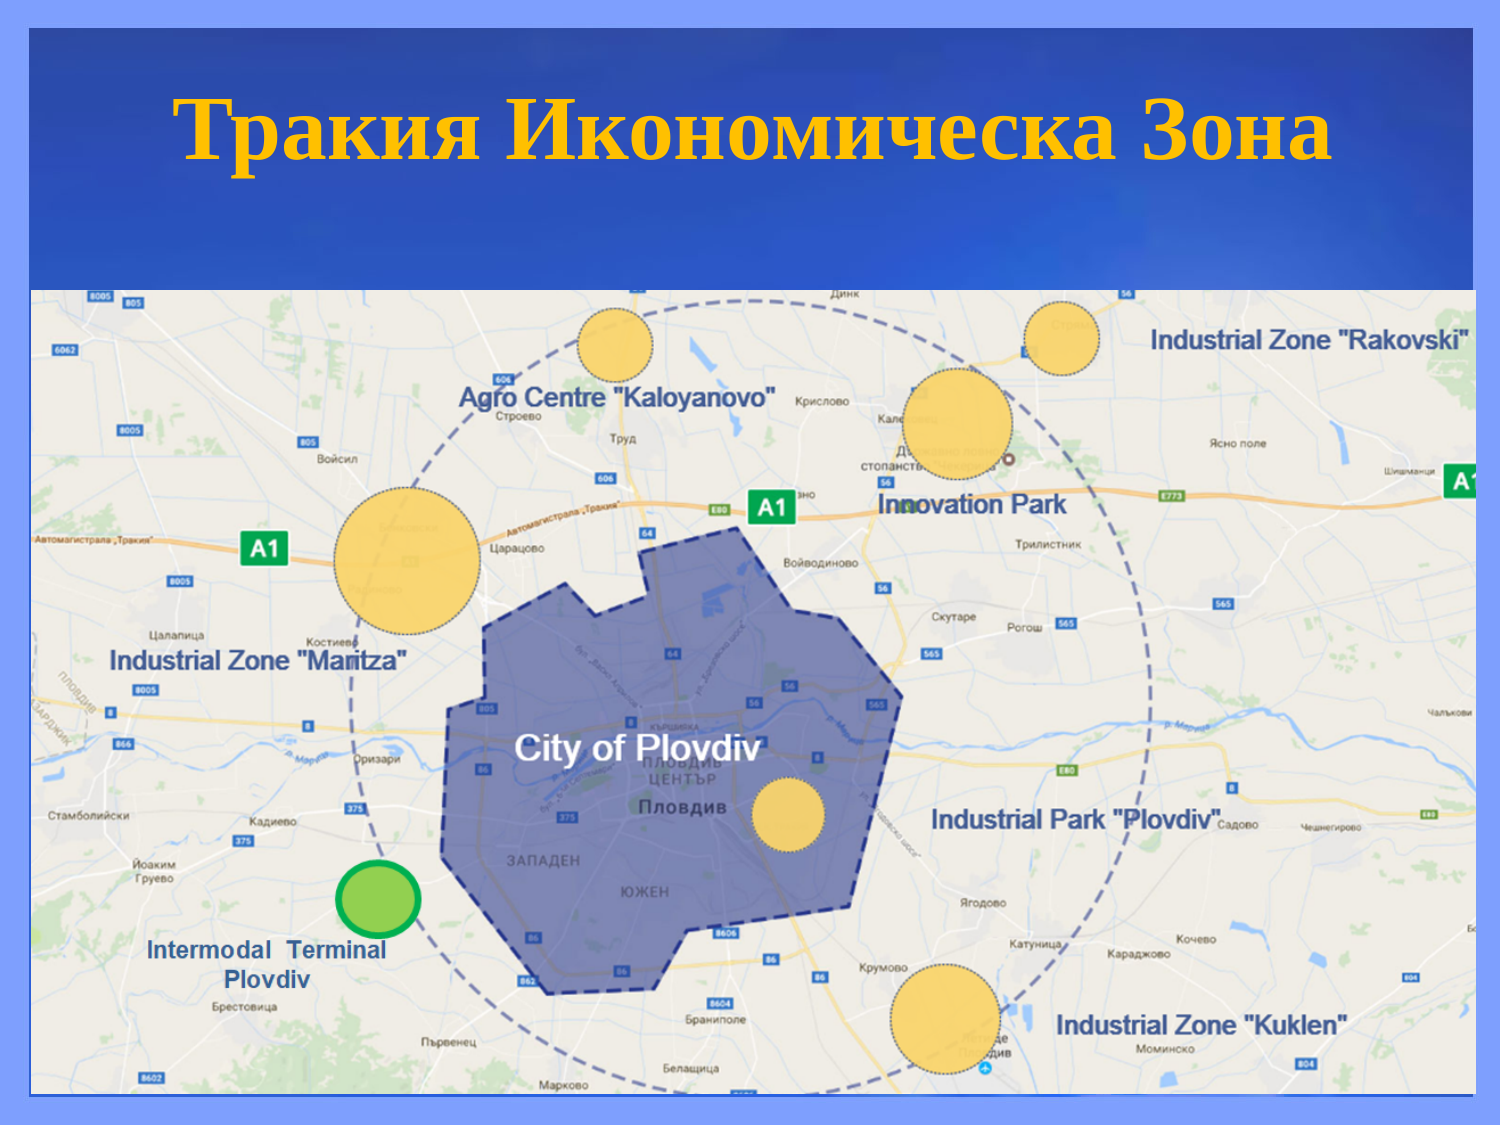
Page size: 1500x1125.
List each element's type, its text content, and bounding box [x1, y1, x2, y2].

title Тракия Икономическа Зона [78, 60, 1429, 249]
picture [0, 0, 1500, 1125]
